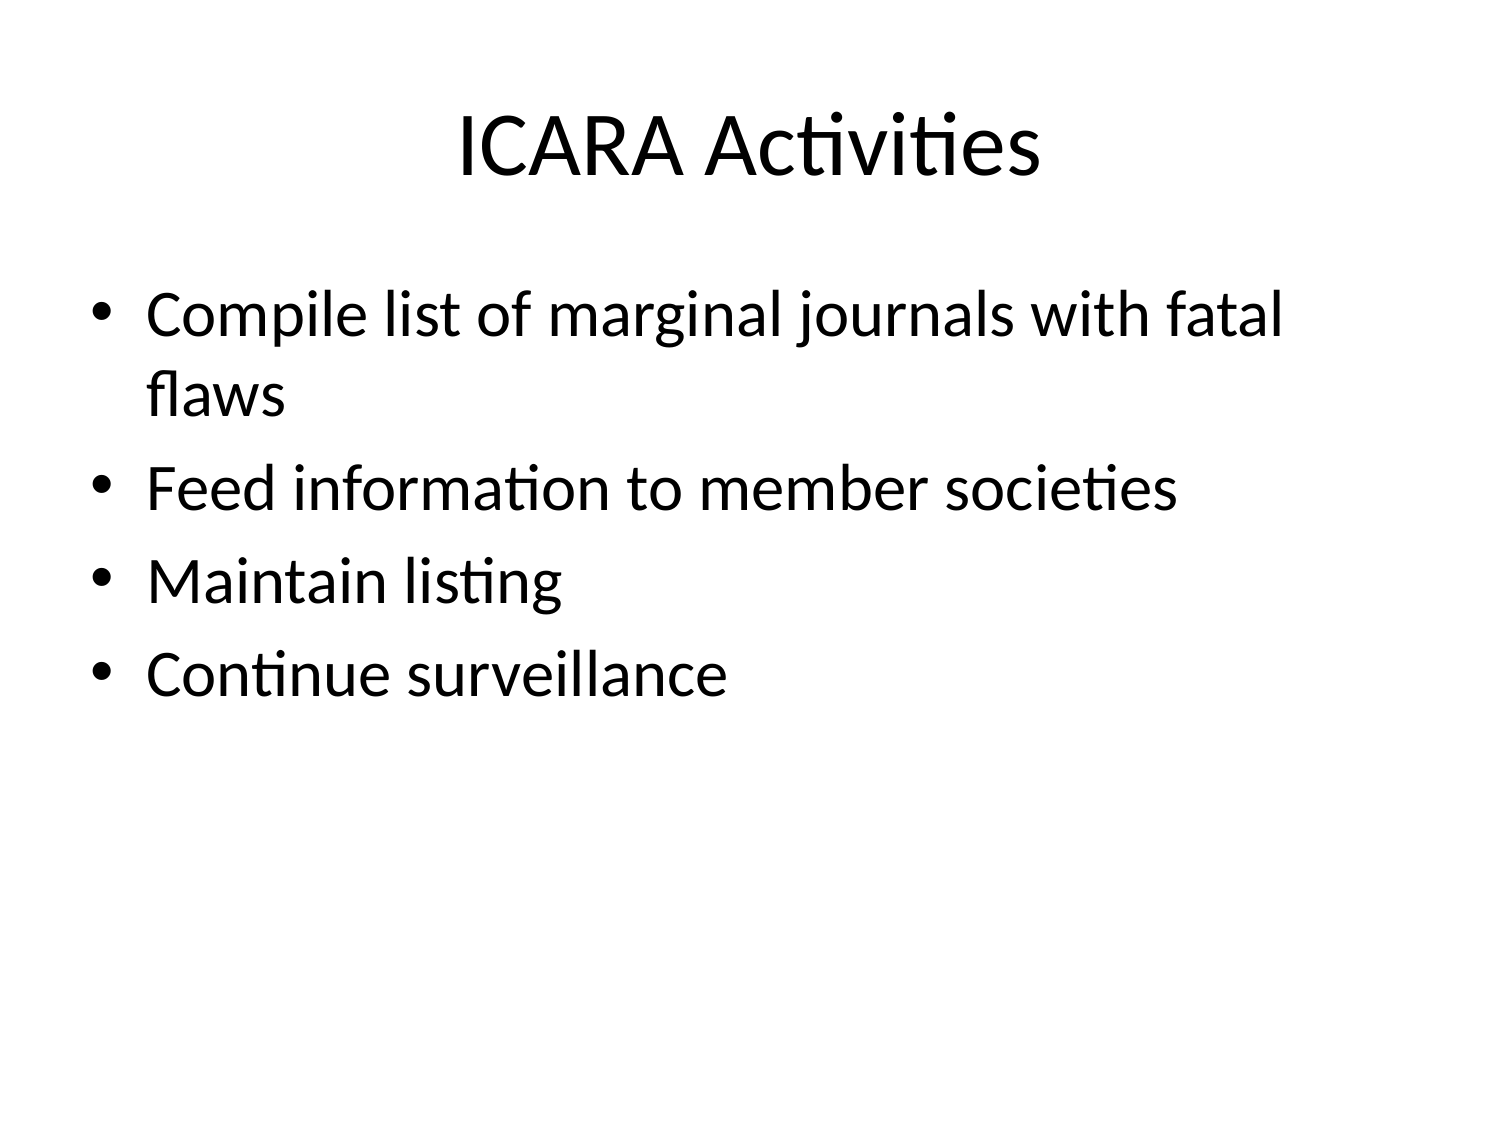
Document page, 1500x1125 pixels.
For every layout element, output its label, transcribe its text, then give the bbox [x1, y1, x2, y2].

title ICARA Activities [75, 45, 1425, 233]
list Compile list of marginal journals with fatal flaws Feed information to member societies Maintain listing Continue surveillance [75, 262, 1425, 1005]
